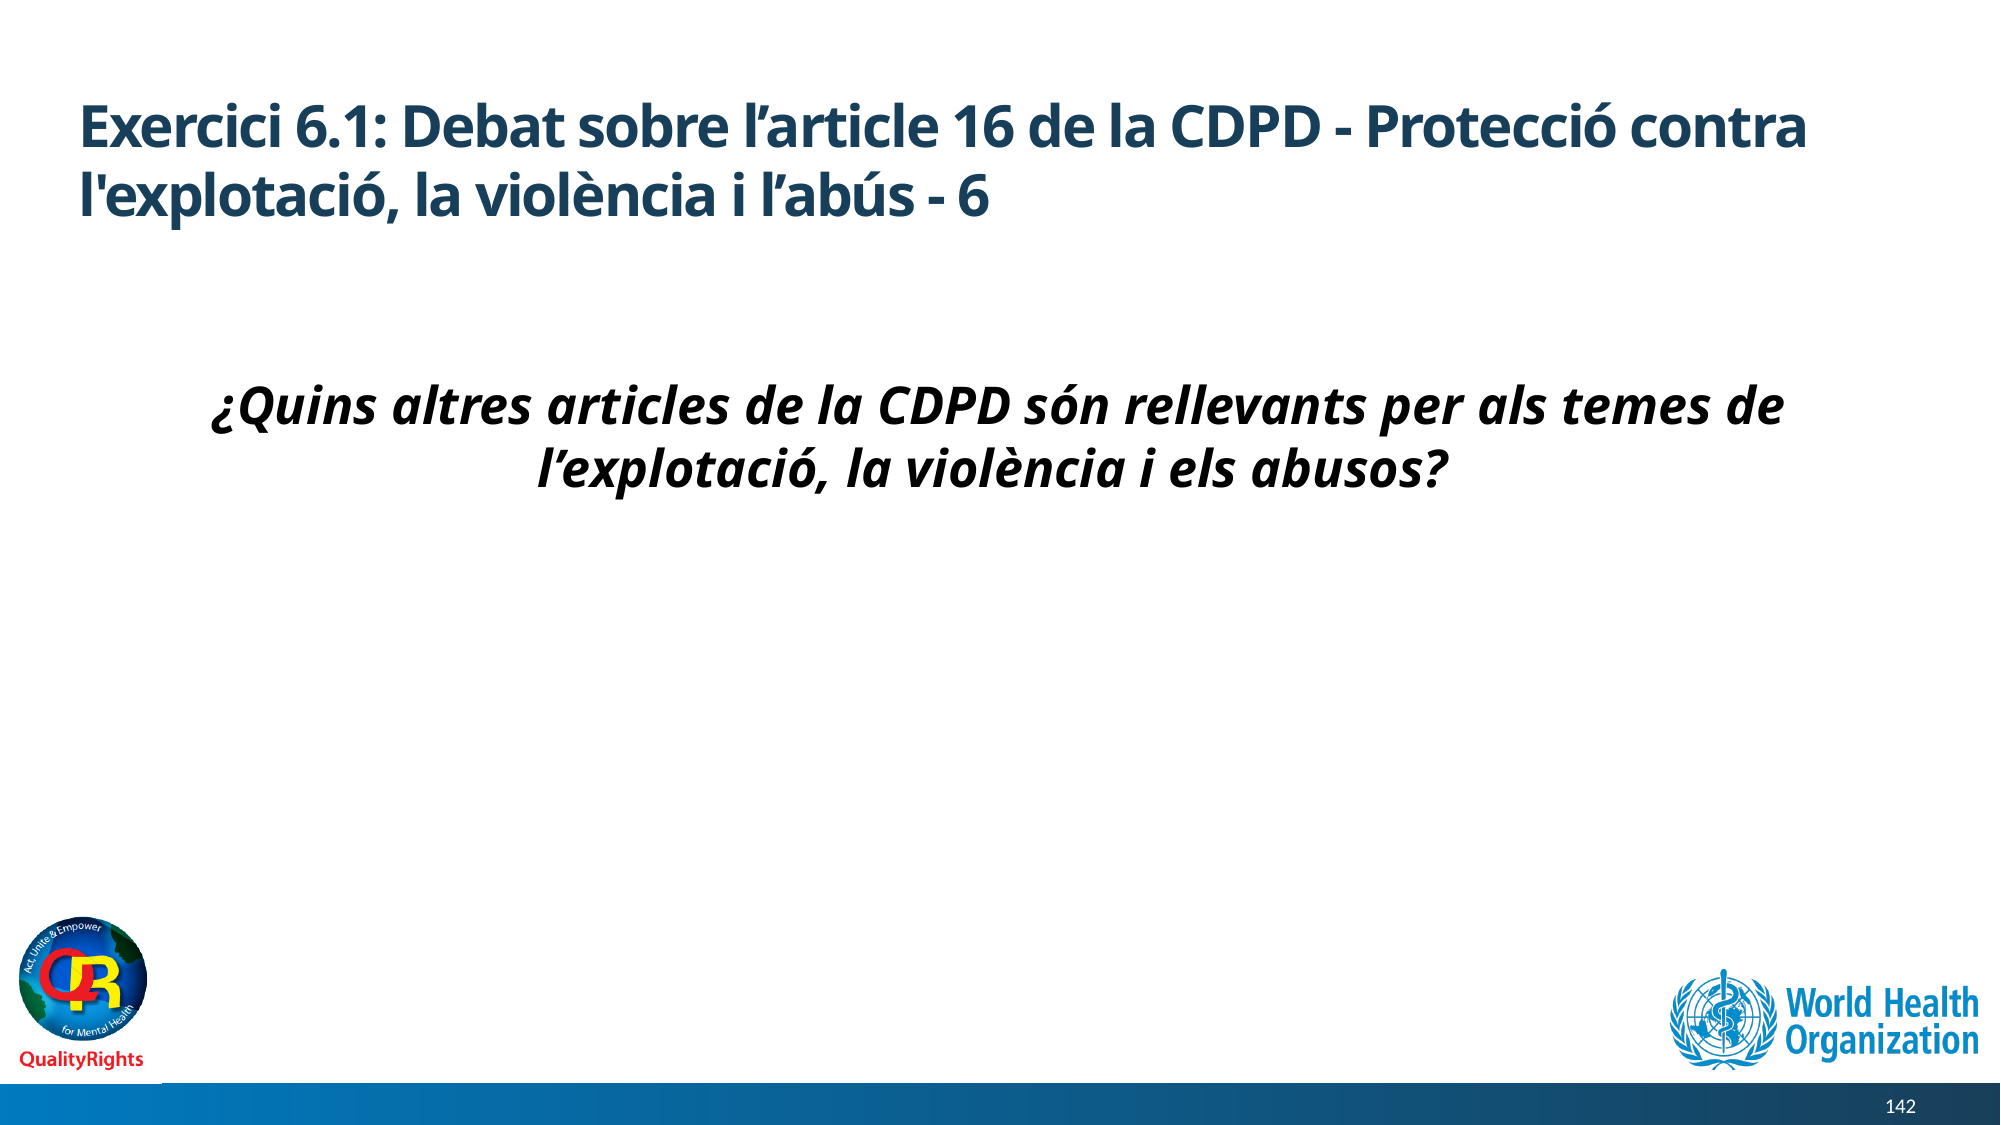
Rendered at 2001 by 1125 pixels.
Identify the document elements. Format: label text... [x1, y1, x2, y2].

picture [1683, 1024, 1762, 1060]
picture [1713, 1024, 1722, 1029]
picture [1725, 1040, 1747, 1054]
title Exercici 6.1: Debat sobre l’article 16 de la CDPD - Protecció contra l'explotació, la violència i l’abús - 6 [63, 83, 1925, 154]
picture [1670, 1029, 1716, 1070]
picture [1792, 1029, 1801, 1049]
picture [1747, 1024, 1758, 1042]
picture [1716, 1064, 1731, 1070]
picture [0, 899, 162, 1084]
list ¿Quins altres articles de la CDPD són rellevants per als temes de l’explotació, la violència i els abusos? [83, 285, 1917, 1024]
picture [1678, 1024, 1682, 1034]
picture [1730, 969, 1978, 1070]
picture [1742, 1024, 1750, 1036]
